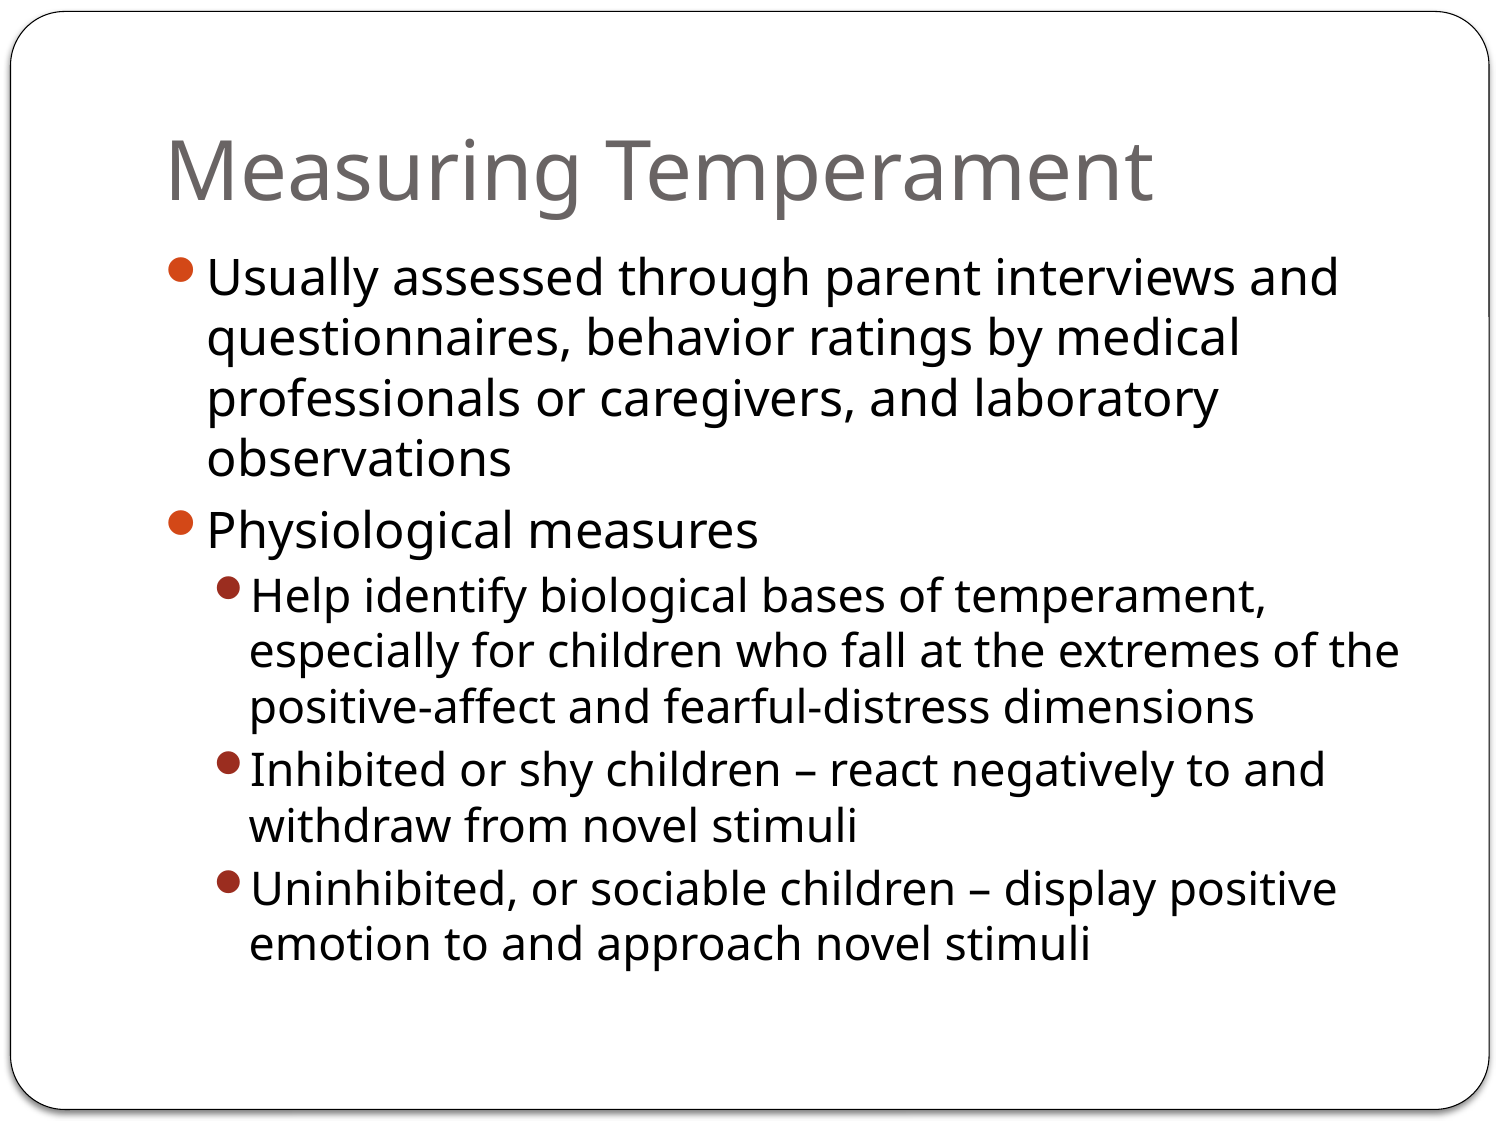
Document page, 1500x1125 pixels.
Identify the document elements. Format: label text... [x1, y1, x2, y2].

list Usually assessed through parent interviews and questionnaires, behavior ratings by medical professionals or caregivers, and laboratory observations Physiological measures Help identify biological bases of temperament, especially for children who fall at the extremes of the positive-affect and fearful-distress dimensions Inhibited or shy children – react negatively to and withdraw from novel stimuli Uninhibited, or sociable children – display positive emotion to and approach novel stimuli [150, 237, 1425, 988]
title Measuring Temperament [150, 45, 1425, 233]
